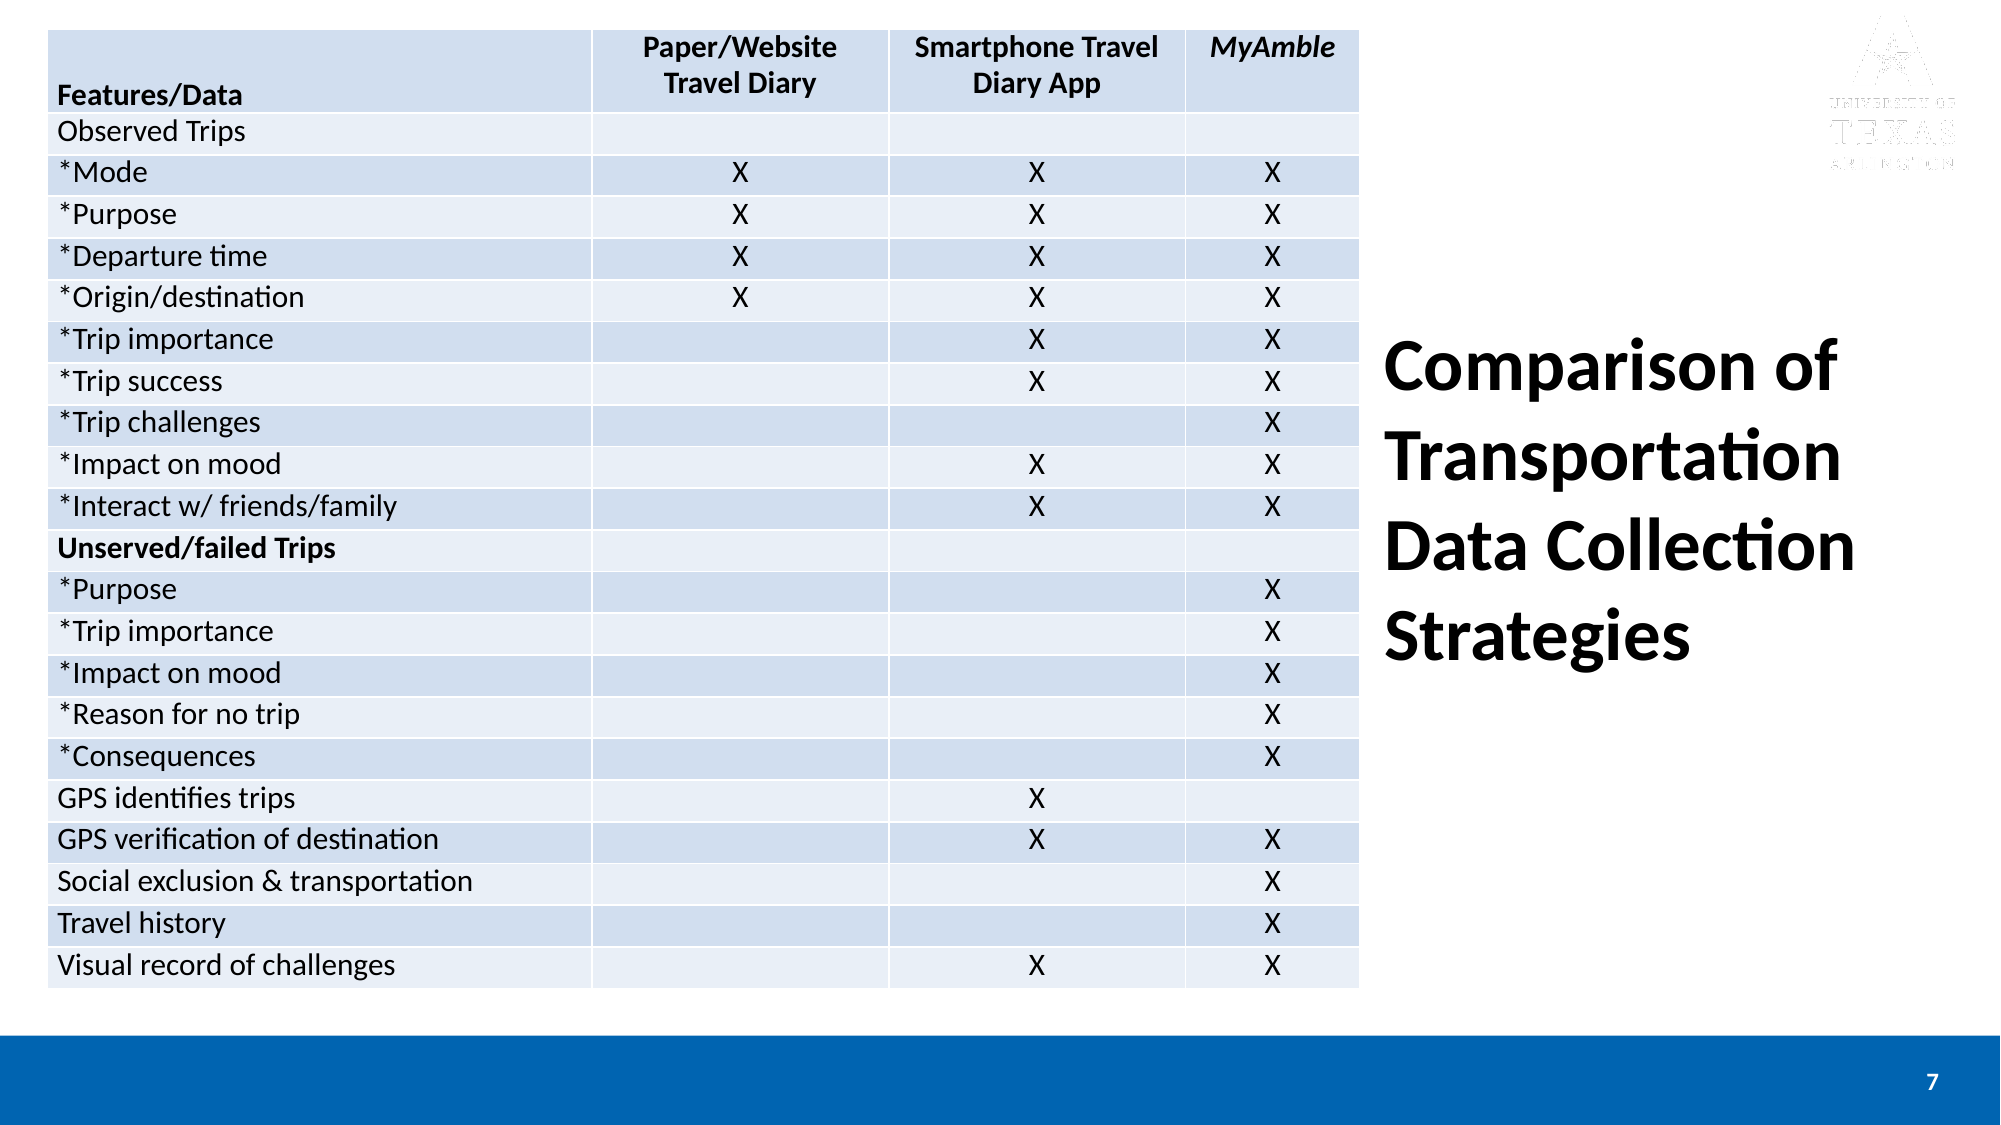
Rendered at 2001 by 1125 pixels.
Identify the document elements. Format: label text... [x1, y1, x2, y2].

table_cell [890, 614, 1185, 654]
table_cell X [890, 447, 1185, 487]
picture [1829, 14, 1955, 170]
table_cell *Purpose [48, 197, 591, 237]
table_cell [593, 906, 888, 946]
table_cell X [1186, 322, 1359, 362]
table_cell *Trip importance [48, 322, 591, 362]
table_cell [593, 322, 888, 362]
table_cell GPS identifies trips [48, 781, 591, 821]
table_cell X [1186, 906, 1359, 946]
table_cell *Reason for no trip [48, 698, 591, 737]
table_header MyAmble [1186, 30, 1359, 112]
table_cell X [1186, 406, 1359, 446]
table_cell [593, 656, 888, 696]
table_cell X [890, 322, 1185, 362]
table_cell [1186, 114, 1359, 154]
table_cell X [593, 197, 888, 237]
table_cell Travel history [48, 906, 591, 946]
table_cell [890, 656, 1185, 696]
table_cell X [890, 197, 1185, 237]
table_cell [1186, 781, 1359, 821]
table_cell [890, 572, 1185, 612]
table_cell X [1186, 739, 1359, 779]
table_cell *Origin/destination [48, 281, 591, 321]
table_cell [593, 364, 888, 404]
text_box Comparison of Transportation Data Collection Strategies [1369, 308, 1911, 683]
table_cell Observed Trips [48, 114, 591, 154]
table_cell X [890, 364, 1185, 404]
table_cell Visual record of challenges [48, 948, 591, 988]
table_cell X [890, 239, 1185, 279]
table_cell [593, 406, 888, 446]
table_cell X [1186, 364, 1359, 404]
table_cell X [1186, 572, 1359, 612]
table_cell X [1186, 281, 1359, 321]
table_cell [593, 698, 888, 737]
table_cell [593, 114, 888, 154]
table_cell X [890, 156, 1185, 195]
table_cell [890, 531, 1185, 571]
table_cell [890, 406, 1185, 446]
table_cell X [890, 281, 1185, 321]
table_cell [890, 739, 1185, 779]
table_cell X [890, 948, 1185, 988]
table_cell X [1186, 948, 1359, 988]
table_cell [593, 572, 888, 612]
table_cell X [1186, 239, 1359, 279]
table_cell *Mode [48, 156, 591, 195]
table_header Smartphone Travel Diary App [890, 30, 1185, 112]
table_cell [890, 698, 1185, 737]
table_cell [890, 906, 1185, 946]
table_cell [593, 948, 888, 988]
table_cell X [1186, 823, 1359, 863]
table_cell [1186, 531, 1359, 571]
table_cell GPS verification of destination [48, 823, 591, 863]
table_cell *Consequences [48, 739, 591, 779]
table_cell *Impact on mood [48, 447, 591, 487]
table_cell X [890, 781, 1185, 821]
table_cell X [1186, 698, 1359, 737]
table_cell [593, 823, 888, 863]
table_cell X [1186, 614, 1359, 654]
table_header Features/Data [48, 30, 591, 112]
table_cell [593, 489, 888, 529]
table_cell [890, 864, 1185, 904]
table_cell X [593, 239, 888, 279]
table_cell X [593, 281, 888, 321]
table_cell [593, 614, 888, 654]
table_cell X [1186, 864, 1359, 904]
table_cell *Trip challenges [48, 406, 591, 446]
table_cell Social exclusion & transportation [48, 864, 591, 904]
table_cell X [890, 489, 1185, 529]
table_cell [593, 781, 888, 821]
table_cell *Trip importance [48, 614, 591, 654]
table_header Paper/Website Travel Diary [593, 30, 888, 112]
table_cell *Departure time [48, 239, 591, 279]
table_cell X [1186, 489, 1359, 529]
table_cell X [1186, 156, 1359, 195]
table_cell X [1186, 656, 1359, 696]
table_cell [593, 864, 888, 904]
table_cell X [593, 156, 888, 195]
table_cell [593, 739, 888, 779]
table_cell *Purpose [48, 572, 591, 612]
table_cell X [1186, 197, 1359, 237]
table_cell *Trip success [48, 364, 591, 404]
table_cell *Impact on mood [48, 656, 591, 696]
table_cell X [1186, 447, 1359, 487]
table_cell *Interact w/ friends/family [48, 489, 591, 529]
slide_number 7 [1867, 1050, 1955, 1111]
table_cell [890, 114, 1185, 154]
table_cell [593, 447, 888, 487]
table_cell X [890, 823, 1185, 863]
table_cell Unserved/failed Trips [48, 531, 591, 571]
table_cell [593, 531, 888, 571]
